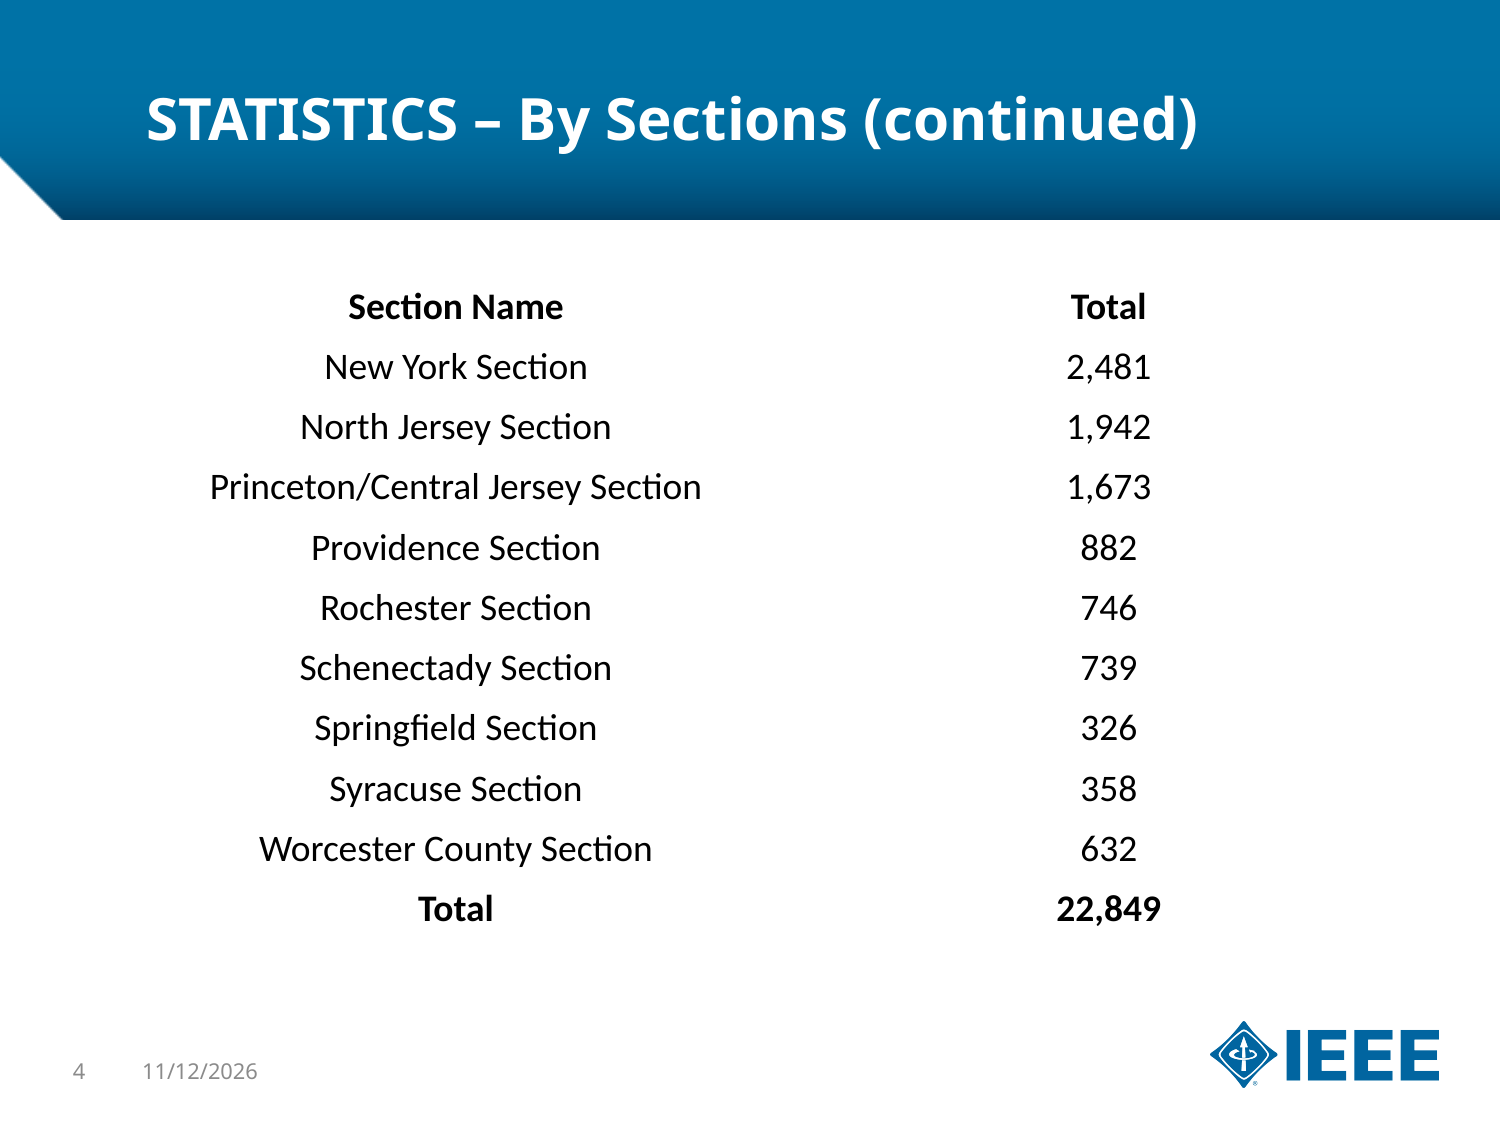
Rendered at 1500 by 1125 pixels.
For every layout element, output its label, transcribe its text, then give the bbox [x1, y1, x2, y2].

table_cell 739 [783, 630, 1435, 690]
table_cell 882 [783, 509, 1435, 570]
table_cell 746 [783, 570, 1435, 630]
title STATISTICS – By Sections (continued) [131, 32, 1436, 202]
table_cell Rochester Section [130, 570, 783, 630]
picture [1210, 1021, 1439, 1088]
table_cell 358 [783, 750, 1435, 811]
table_cell 2,481 [783, 329, 1435, 389]
table_cell New York Section [130, 329, 783, 389]
table_cell Total [130, 871, 783, 931]
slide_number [142, 1042, 412, 1103]
table_header Total [783, 268, 1435, 329]
table_header Section Name [130, 268, 783, 329]
table_cell Syracuse Section [130, 750, 783, 811]
table_cell 326 [783, 690, 1435, 750]
table_cell Princeton/Central Jersey Section [130, 449, 783, 509]
table_cell 22,849 [783, 871, 1435, 931]
table_cell Schenectady Section [130, 630, 783, 690]
table_cell Worcester County Section [130, 811, 783, 871]
slide_number 4 [72, 1042, 132, 1103]
table_cell 632 [783, 811, 1435, 871]
table_cell North Jersey Section [130, 389, 783, 449]
table_cell Providence Section [130, 509, 783, 570]
table_cell Springfield Section [130, 690, 783, 750]
table_cell 1,942 [783, 389, 1435, 449]
table_cell 1,673 [783, 449, 1435, 509]
